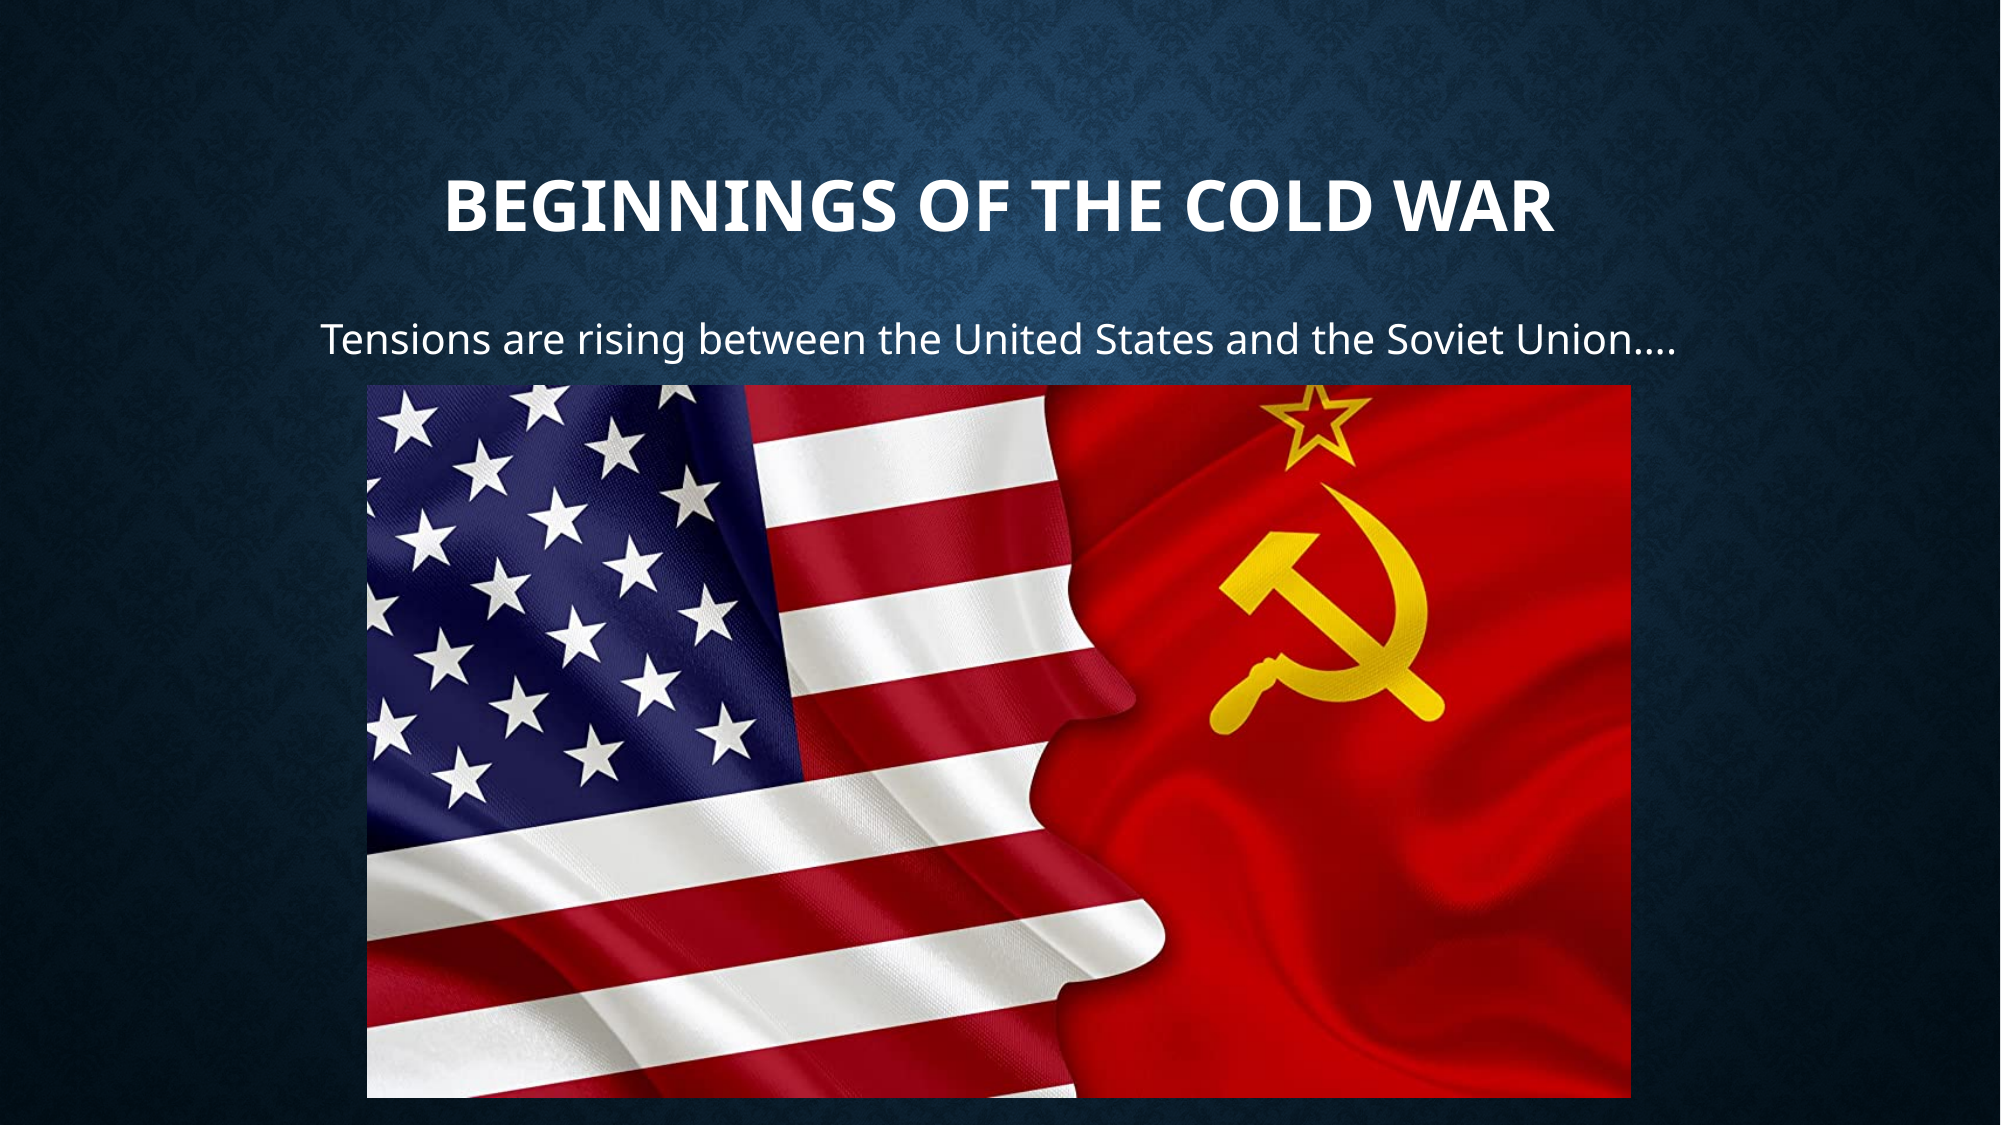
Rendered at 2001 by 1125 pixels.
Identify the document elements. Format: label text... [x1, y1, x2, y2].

picture [366, 385, 1632, 1098]
list Tensions are rising between the United States and the Soviet Union…. [149, 295, 1849, 902]
title Beginnings of the Cold War [149, 99, 1849, 295]
